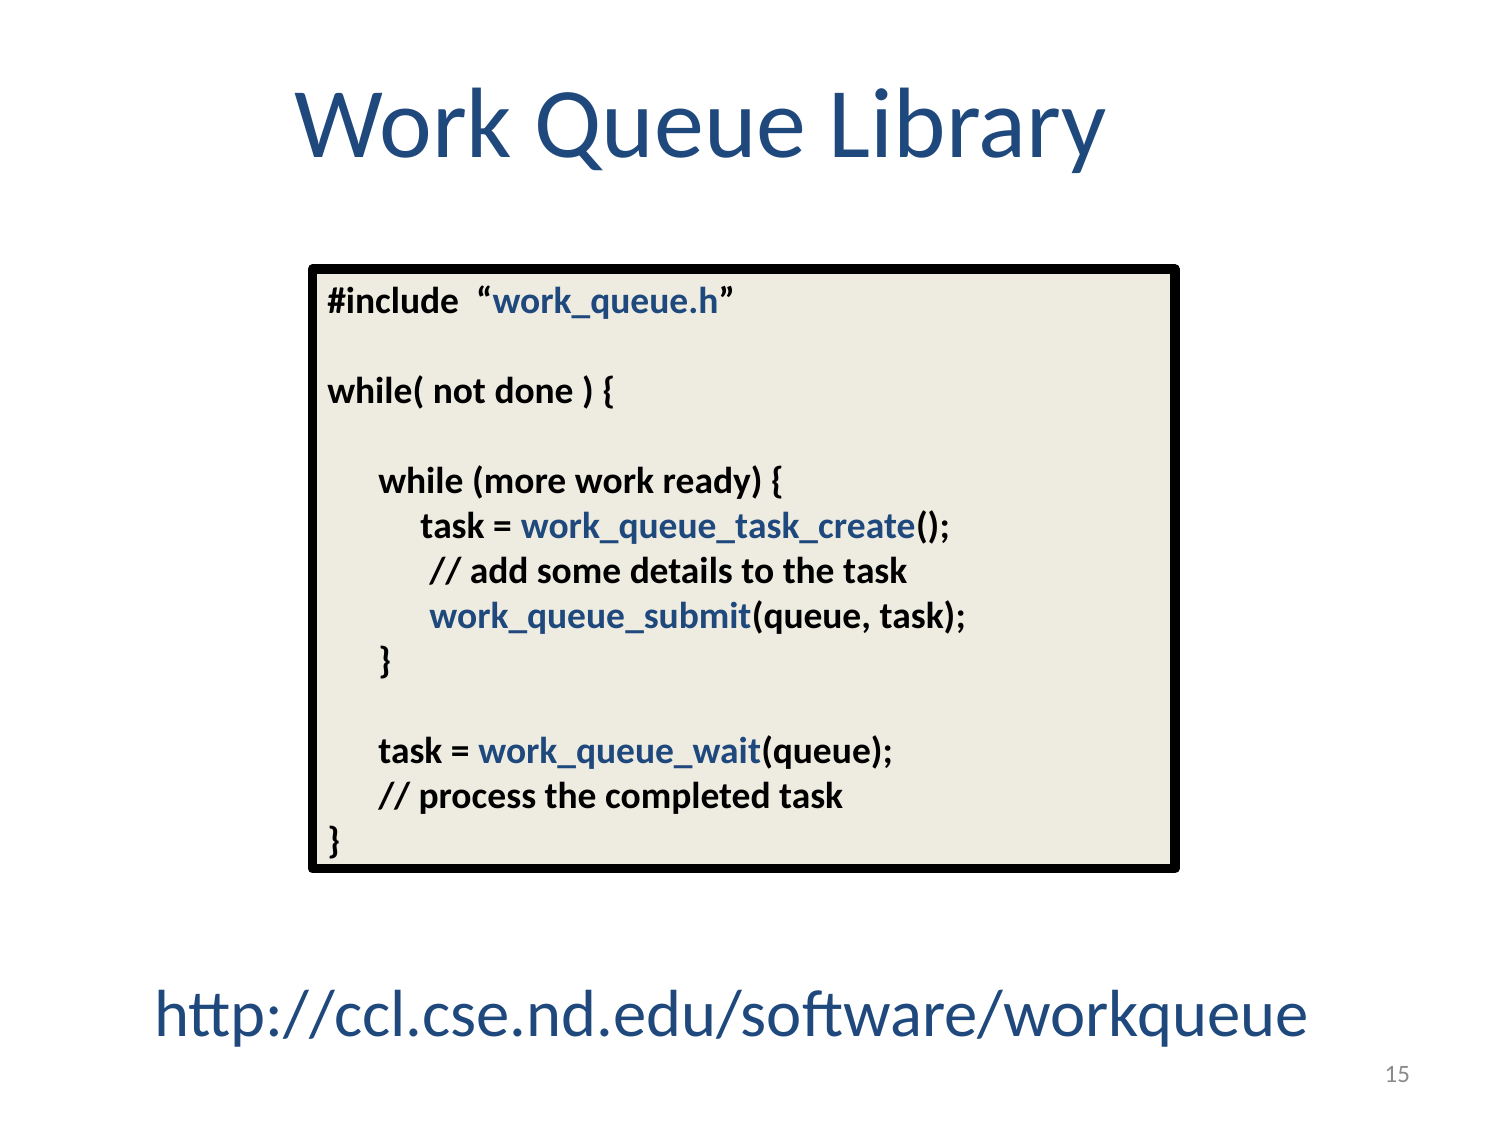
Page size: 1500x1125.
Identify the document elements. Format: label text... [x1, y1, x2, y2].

text_box #include “work_queue.h” while( not done ) { while (more work ready) { task = work_queue_task_create(); // add some details to the task work_queue_submit(queue, task); } task = work_queue_wait(queue); // process the completed task } [312, 269, 1175, 869]
text_box Work Queue Library [279, 50, 1123, 185]
slide_number 15 [1074, 1042, 1425, 1103]
text_box http://ccl.cse.nd.edu/software/workqueue [139, 962, 1325, 1058]
